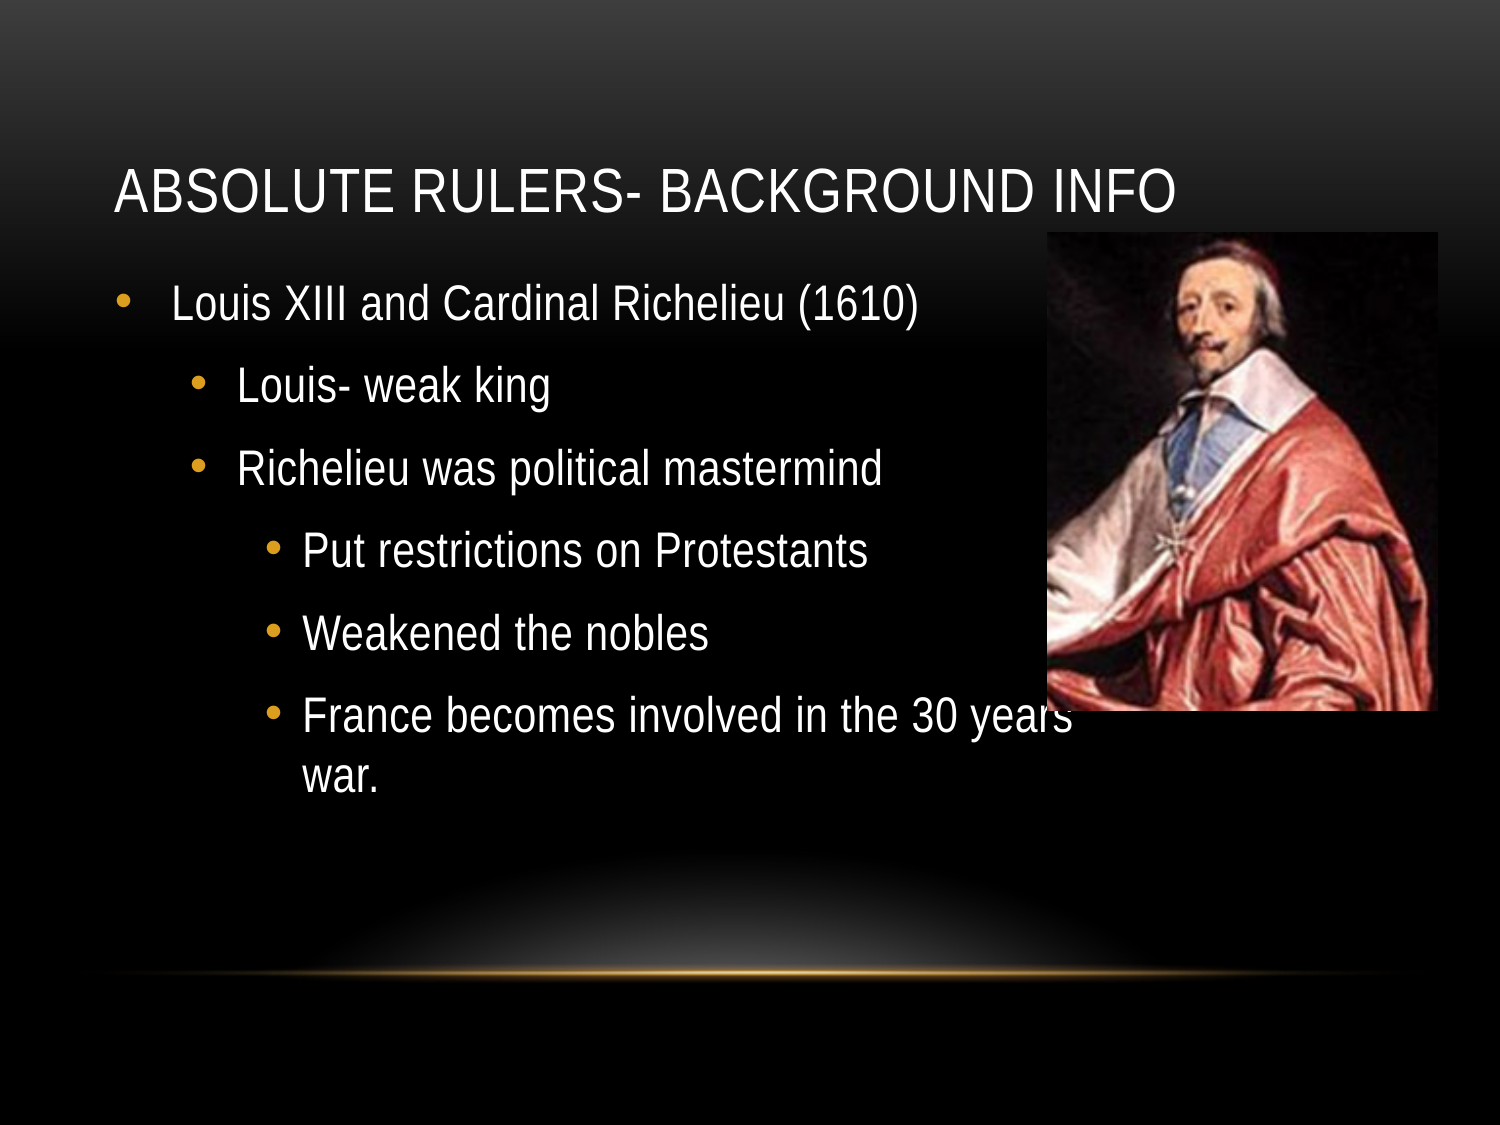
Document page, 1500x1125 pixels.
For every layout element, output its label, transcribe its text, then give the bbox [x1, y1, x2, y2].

title Absolute Rulers- Background Info [99, 45, 1400, 233]
list Louis XIII and Cardinal Richelieu (1610) Louis- weak king Richelieu was political mastermind Put restrictions on Protestants Weakened the nobles France becomes involved in the 30 years war. [99, 262, 1105, 1040]
picture [0, 0, 1500, 1125]
